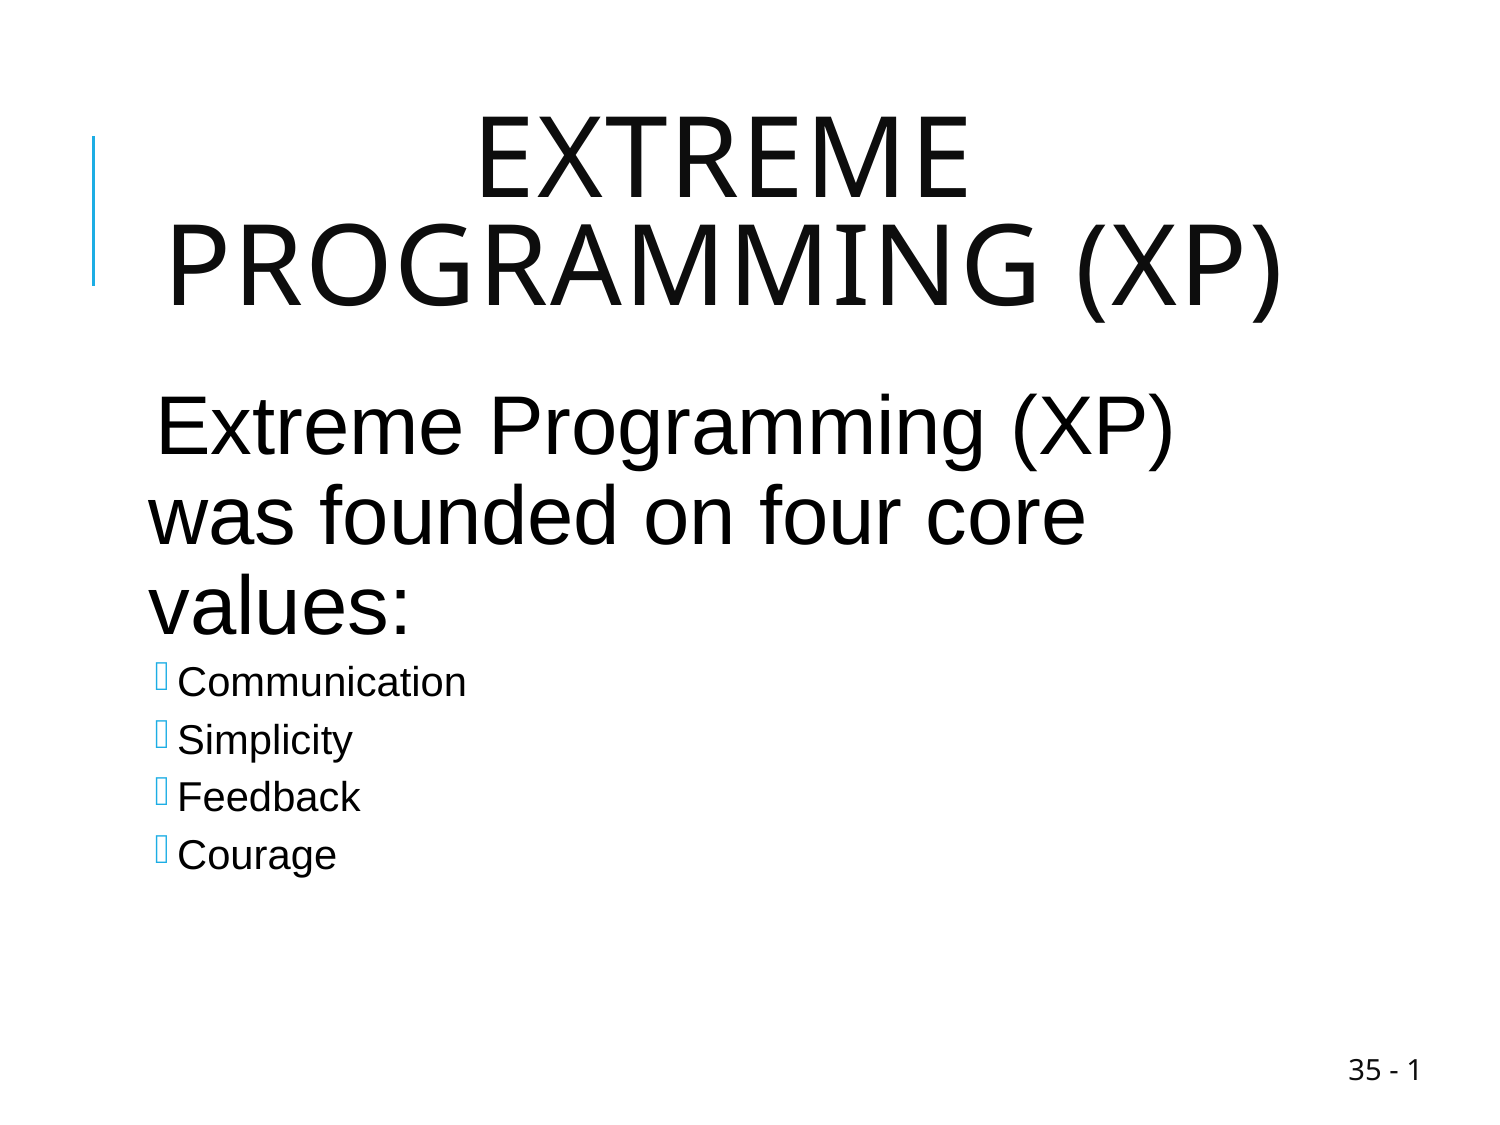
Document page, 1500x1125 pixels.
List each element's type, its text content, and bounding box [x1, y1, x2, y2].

slide_number 1 - 35 [1333, 1061, 1454, 1107]
title Extreme Programming (XP) [126, 96, 1322, 342]
list Extreme Programming (XP) was founded on four core values: Communication Simplicity Feedback Courage [126, 375, 1322, 1035]
